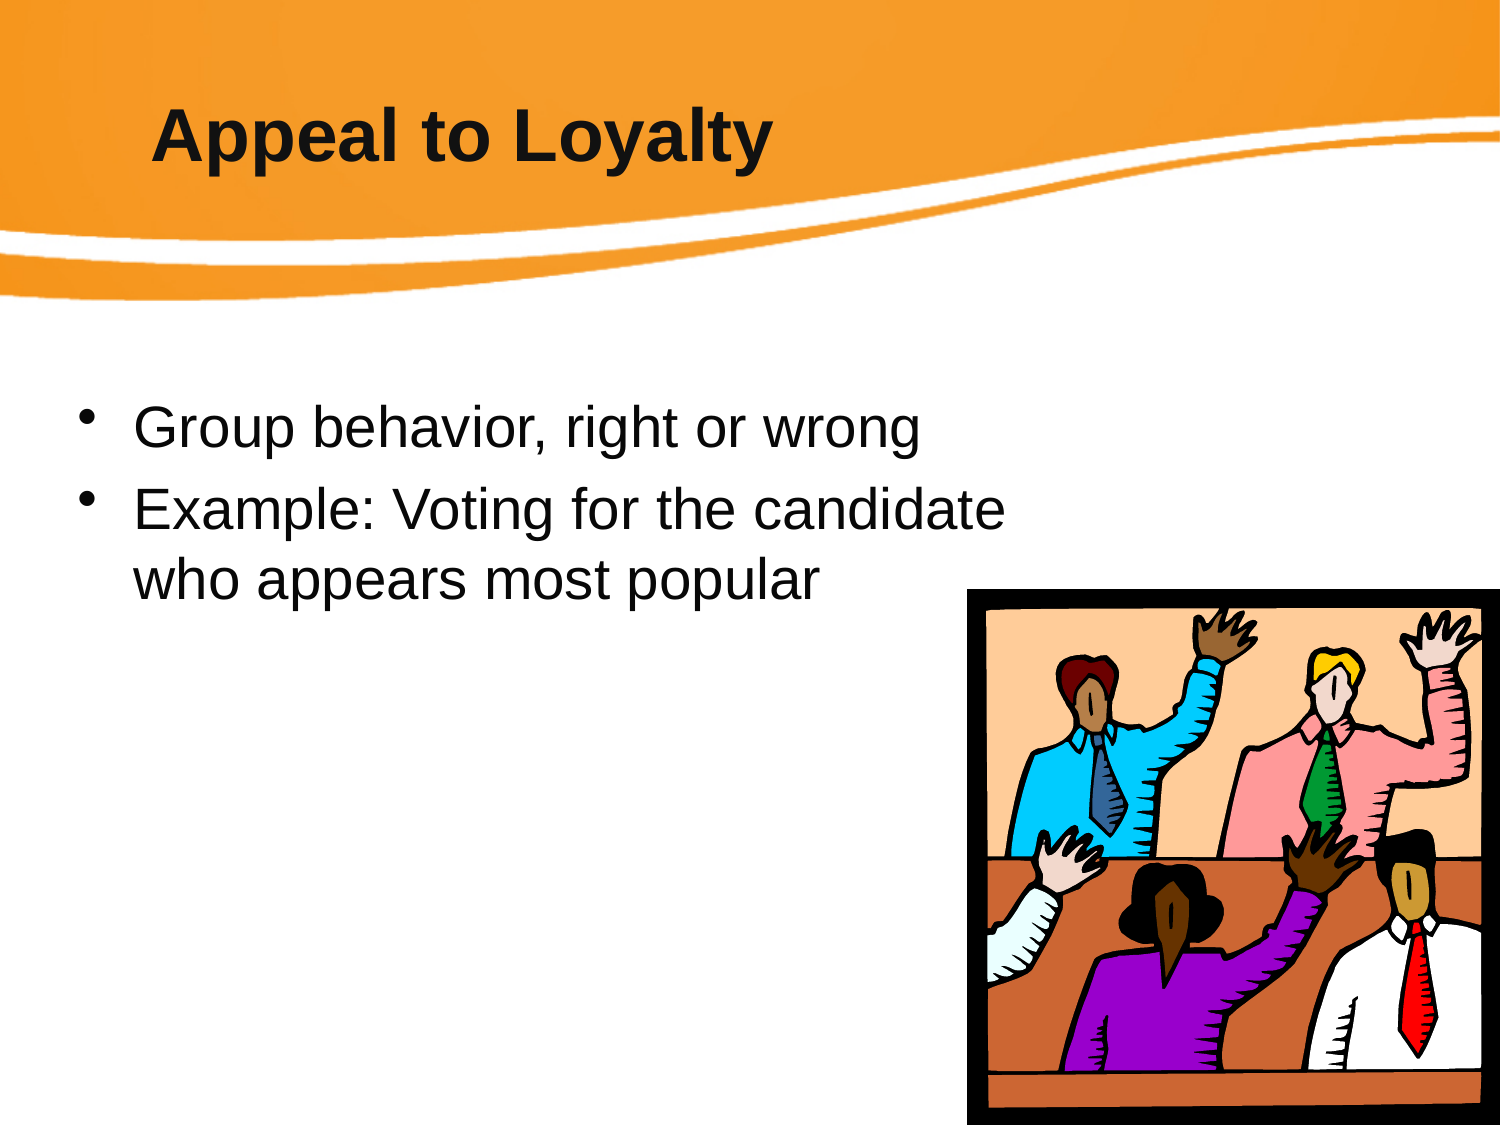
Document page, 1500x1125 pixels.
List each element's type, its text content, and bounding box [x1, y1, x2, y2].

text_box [966, 588, 1500, 1125]
title Appeal to Loyalty [135, 90, 1247, 174]
list Group behavior, right or wrong Example: Voting for the candidate who appears most popular [62, 299, 1103, 1033]
picture [0, 0, 1500, 1125]
